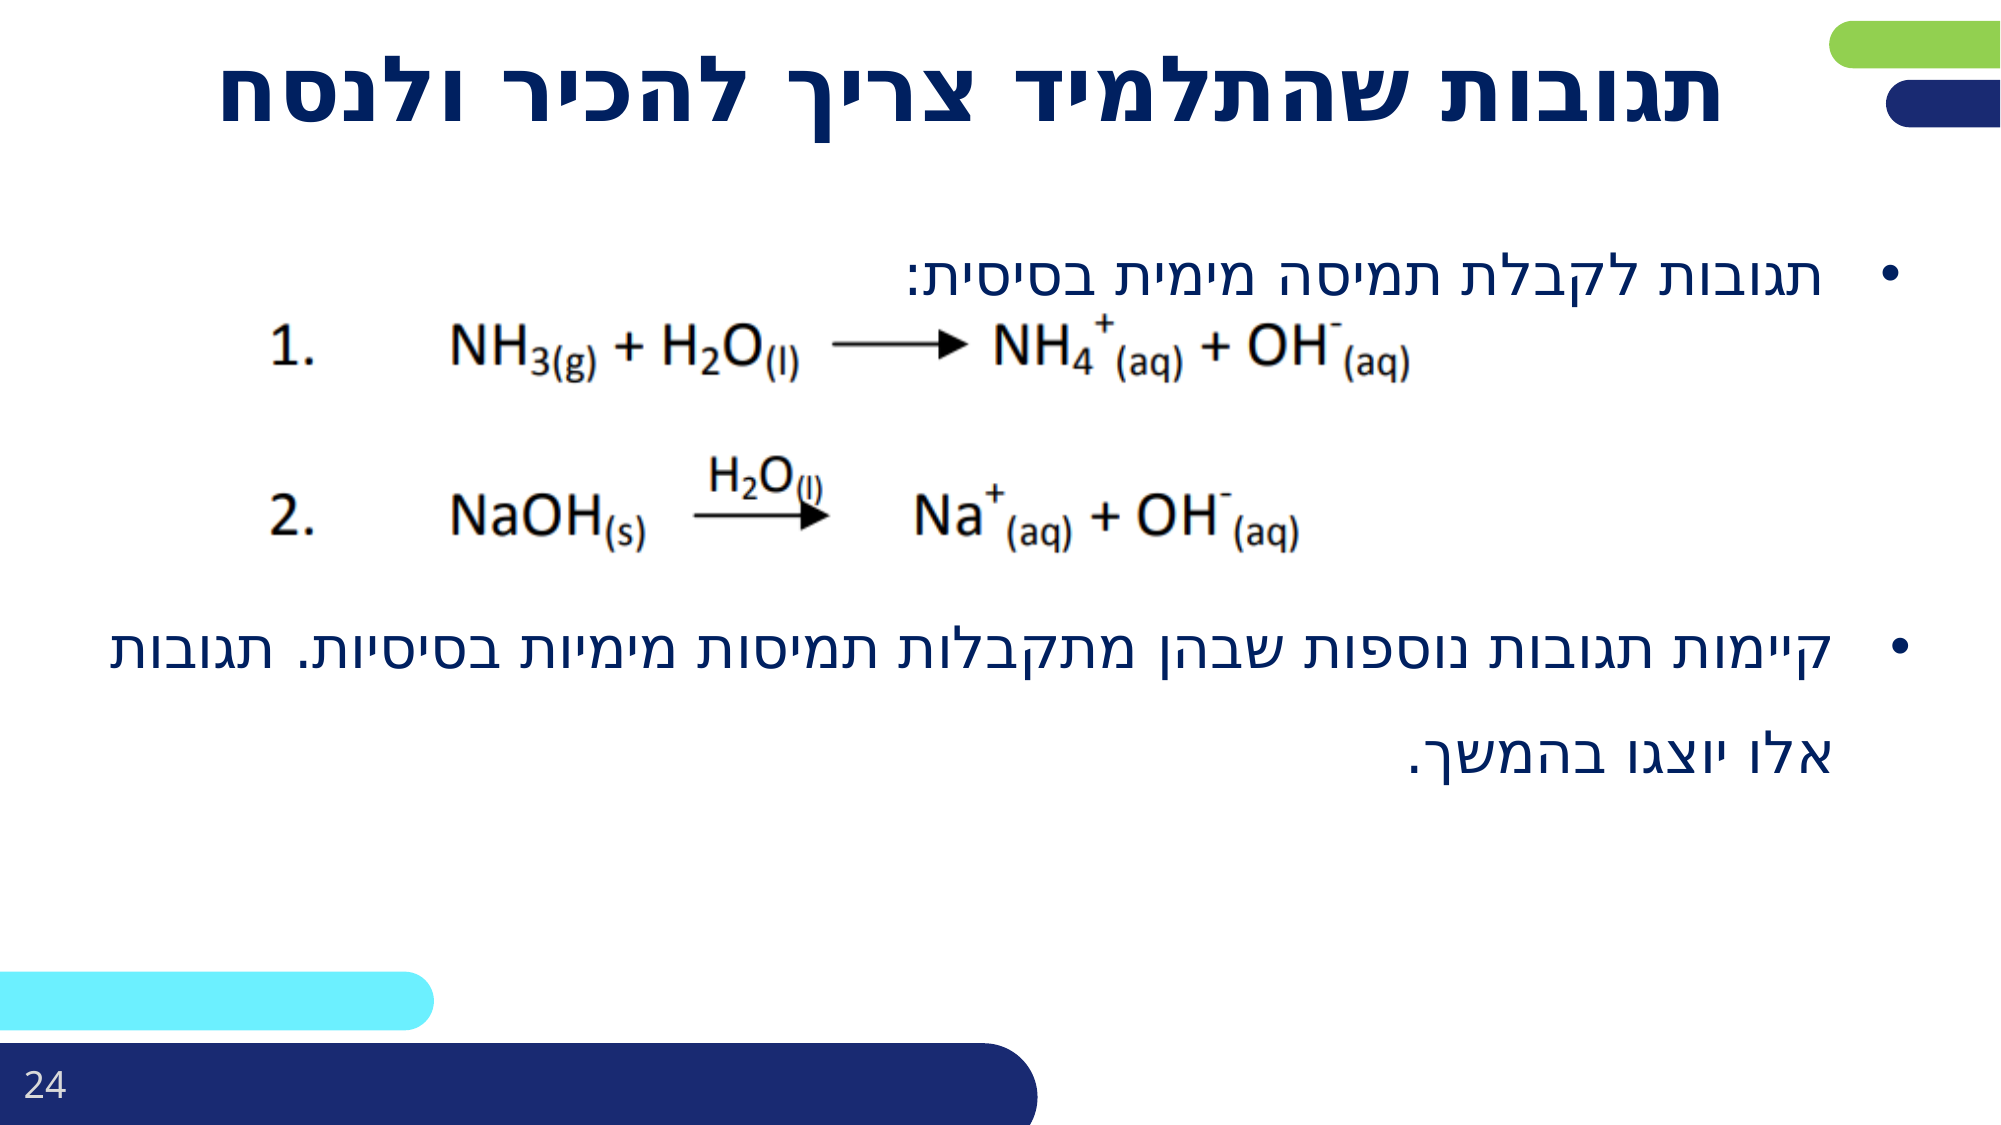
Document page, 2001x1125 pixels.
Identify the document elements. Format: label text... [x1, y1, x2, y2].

text_box קיימות תגובות נוספות שבהן מתקבלות תמיסות מימיות בסיסיות. תגובות אלו יוצגו בהמשך. [47, 568, 1926, 793]
picture [255, 306, 1431, 569]
title תגובות שהתלמיד צריך להכיר ולנסח [168, 25, 1776, 144]
text_box תגובות לקבלת תמיסה מימית בסיסית: [158, 195, 1916, 315]
